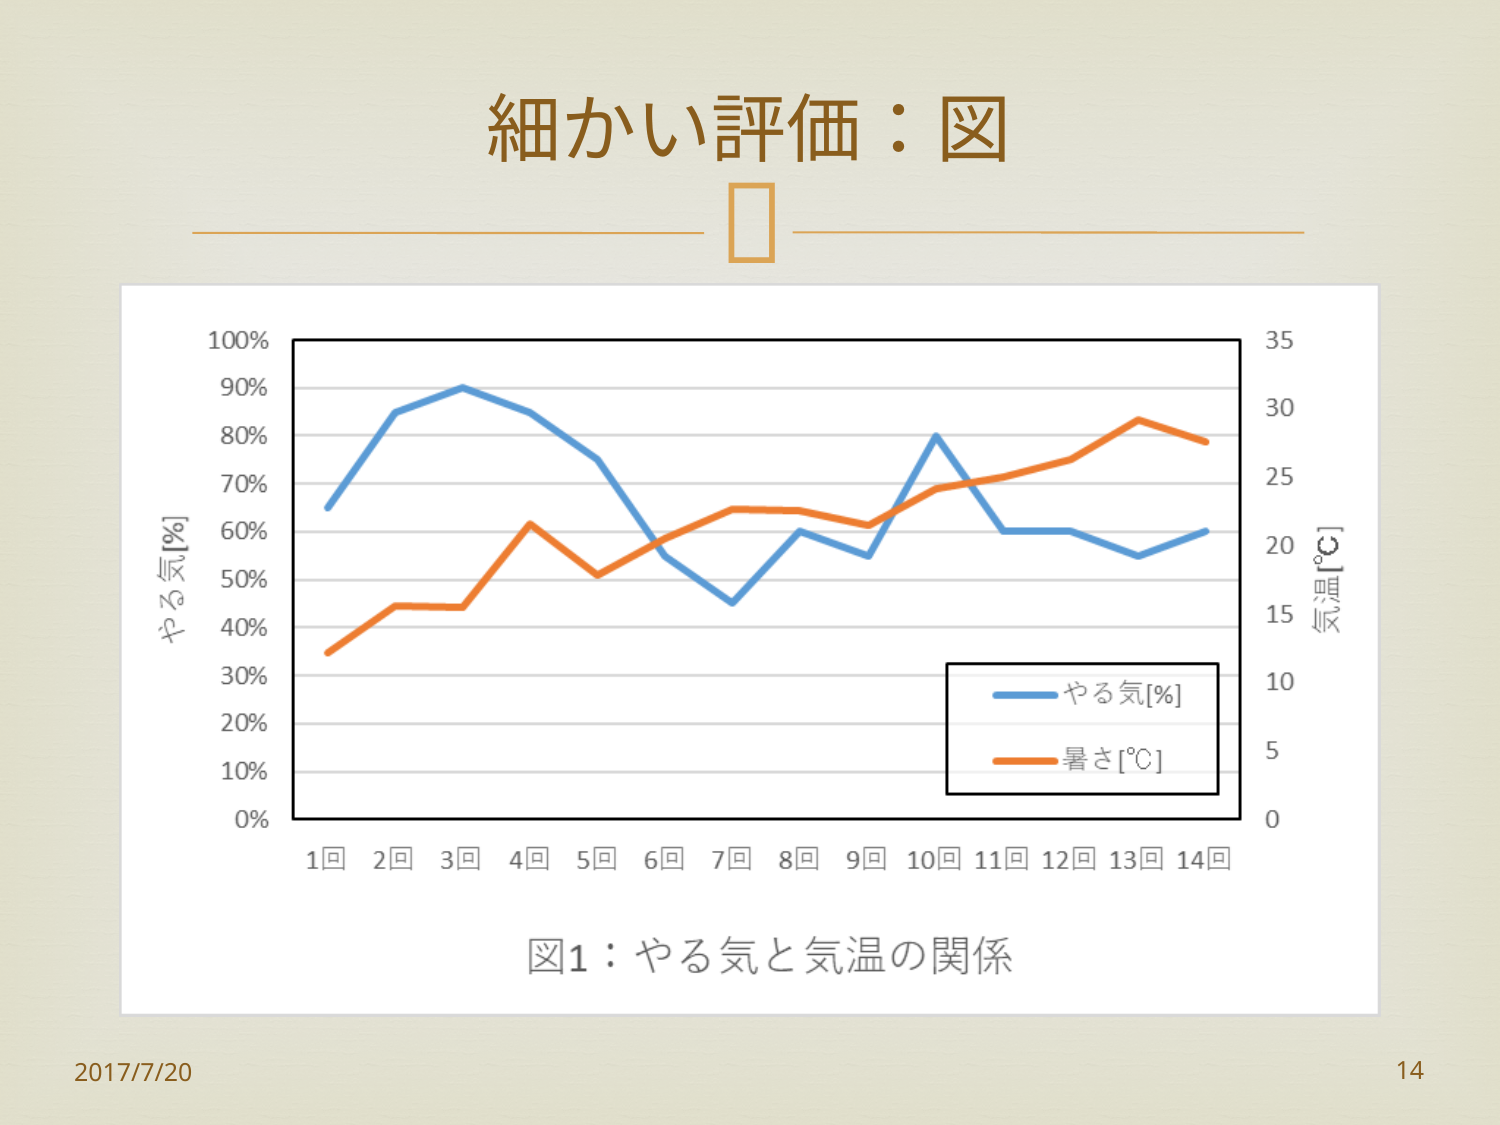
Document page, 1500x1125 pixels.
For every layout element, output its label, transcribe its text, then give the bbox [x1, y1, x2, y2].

slide_number 14 [1089, 1041, 1440, 1102]
title 細かい評価：図 [112, 40, 1386, 214]
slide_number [59, 1041, 410, 1102]
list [119, 282, 1381, 1018]
